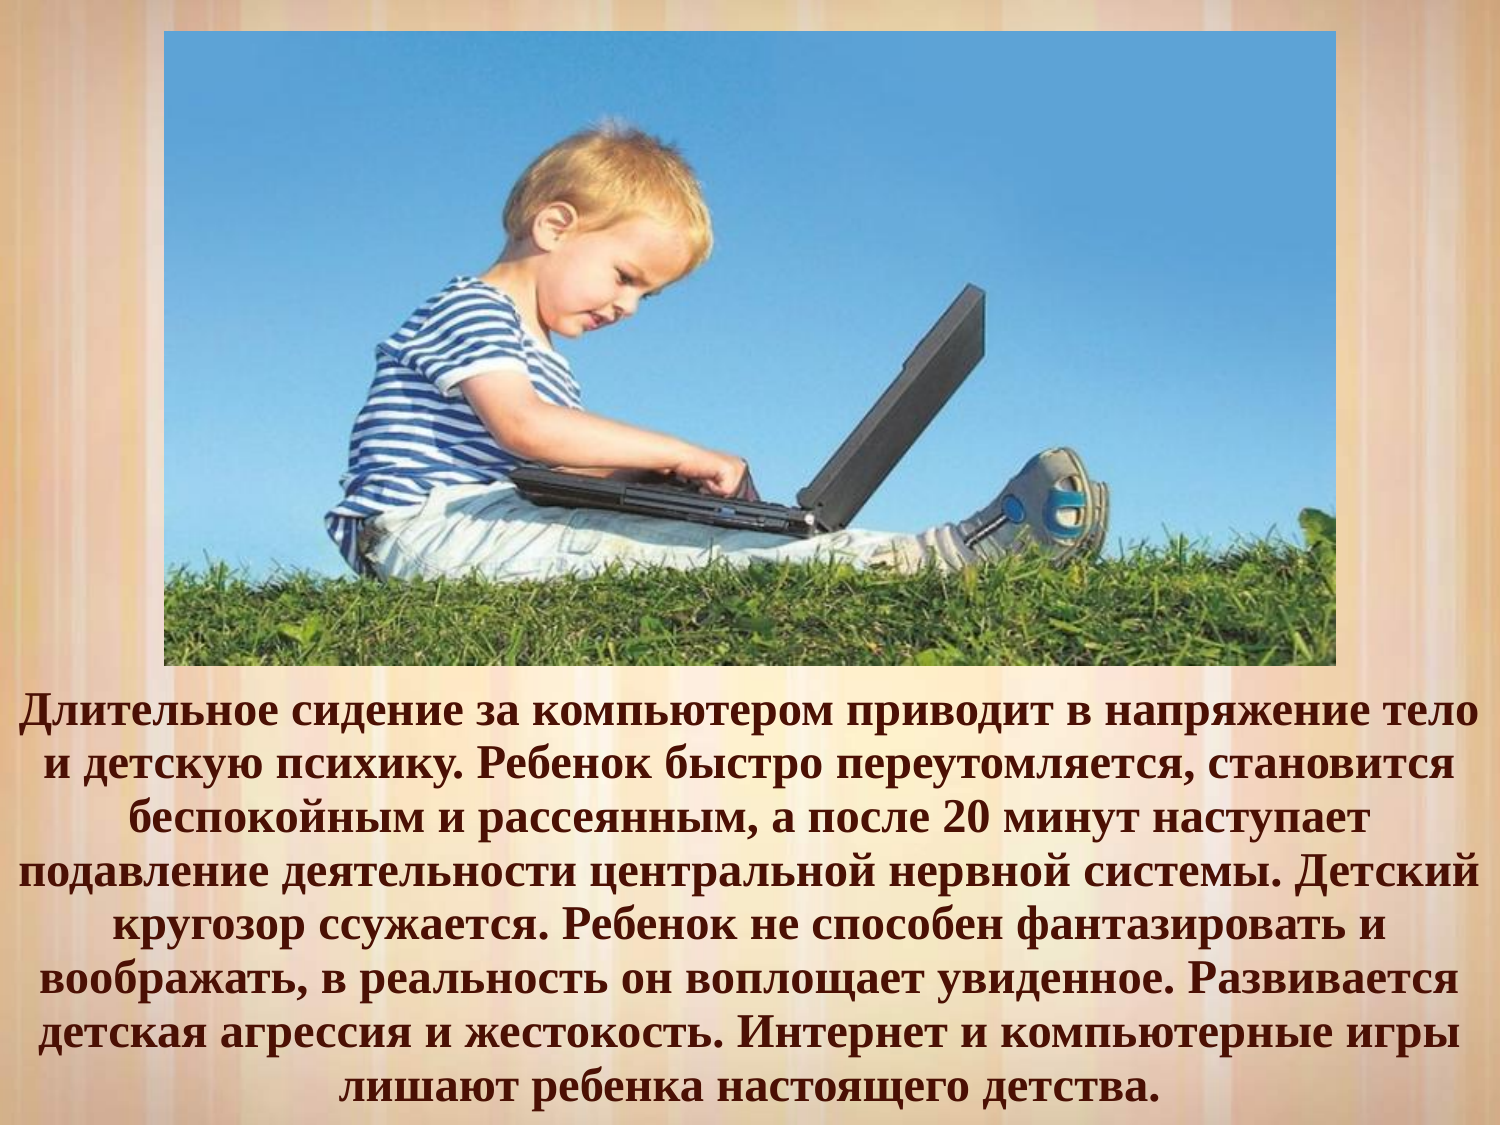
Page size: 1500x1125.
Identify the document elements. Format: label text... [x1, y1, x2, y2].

list Длительное сидение за компьютером приводит в напряжение тело и детскую психику. Ребенок быстро переутомляется, становится беспокойным и рассеянным, а после 20 минут наступает подавление деятельности центральной нервной системы. Детский кругозор ссужается. Ребенок не способен фантазировать и воображать, в реальность он воплощает увиденное. Развивается детская агрессия и жестокость. Интернет и компьютерные игры лишают ребенка настоящего детства. [0, 674, 1500, 1125]
picture [0, 0, 1500, 674]
